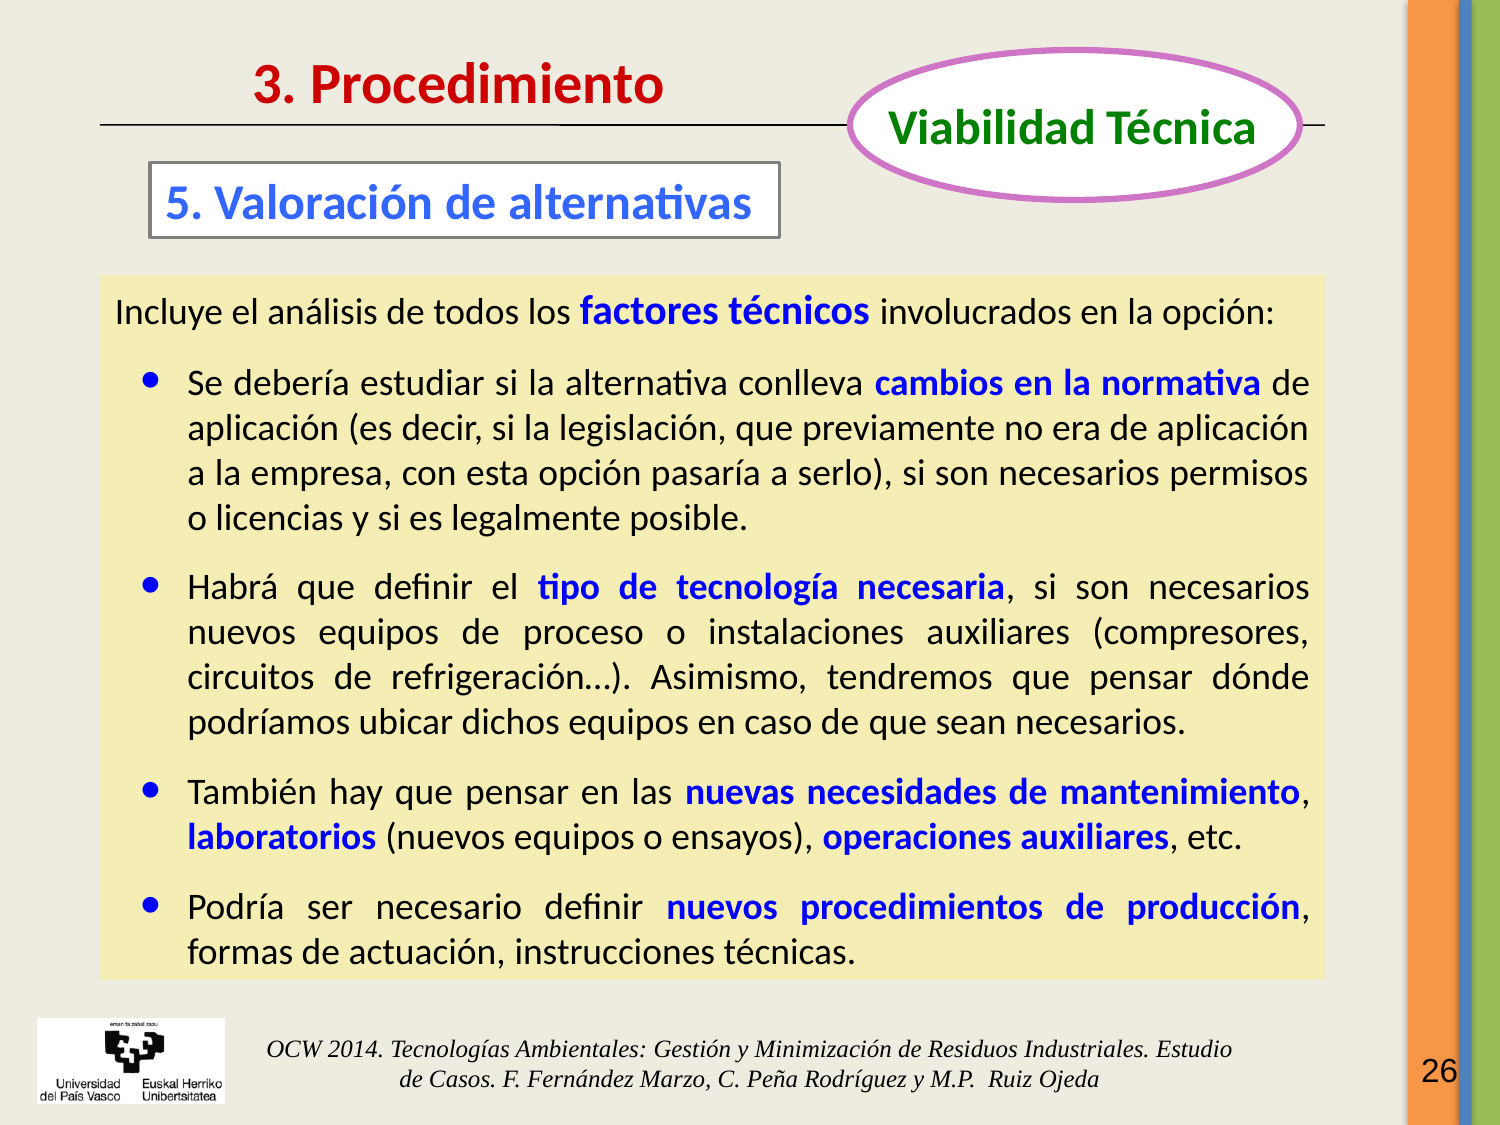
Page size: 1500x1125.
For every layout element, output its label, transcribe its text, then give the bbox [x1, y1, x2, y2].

text_box [876, 47, 1303, 203]
text_box Incluye el análisis de todos los factores técnicos involucrados en la opción: Se debería estudiar si la alternativa conlleva cambios en la normativa de aplicación (es decir, si la legislación, que previamente no era de aplicación a la empresa, con esta opción pasaría a serlo), si son necesarios permisos o licencias y si es legalmente posible. Habrá que definir el tipo de tecnología necesaria, si son necesarios nuevos equipos de proceso o instalaciones auxiliares (compresores, circuitos de refrigeración…). Asimismo, tendremos que pensar dónde podríamos ubicar dichos equipos en caso de que sean necesarios. También hay que pensar en las nuevas necesidades de mantenimiento, laboratorios (nuevos equipos o ensayos), operaciones auxiliares, etc. Podría ser necesario definir nuevos procedimientos de producción, formas de actuación, instrucciones técnicas. [99, 275, 1325, 980]
text_box 5. Valoración de alternativas [148, 160, 782, 239]
text_box [847, 89, 873, 161]
text_box Viabilidad Técnica [873, 87, 1273, 163]
text_box 3. Procedimiento [237, 37, 925, 123]
picture [37, 1017, 226, 1104]
text_box OCW 2014. Tecnologías Ambientales: Gestión y Minimización de Residuos Industriales. Estudio de Casos. F. Fernández Marzo, C. Peña Rodríguez y M.P. Ruiz Ojeda [249, 1025, 1250, 1101]
text_box 26 [1406, 1041, 1500, 1120]
